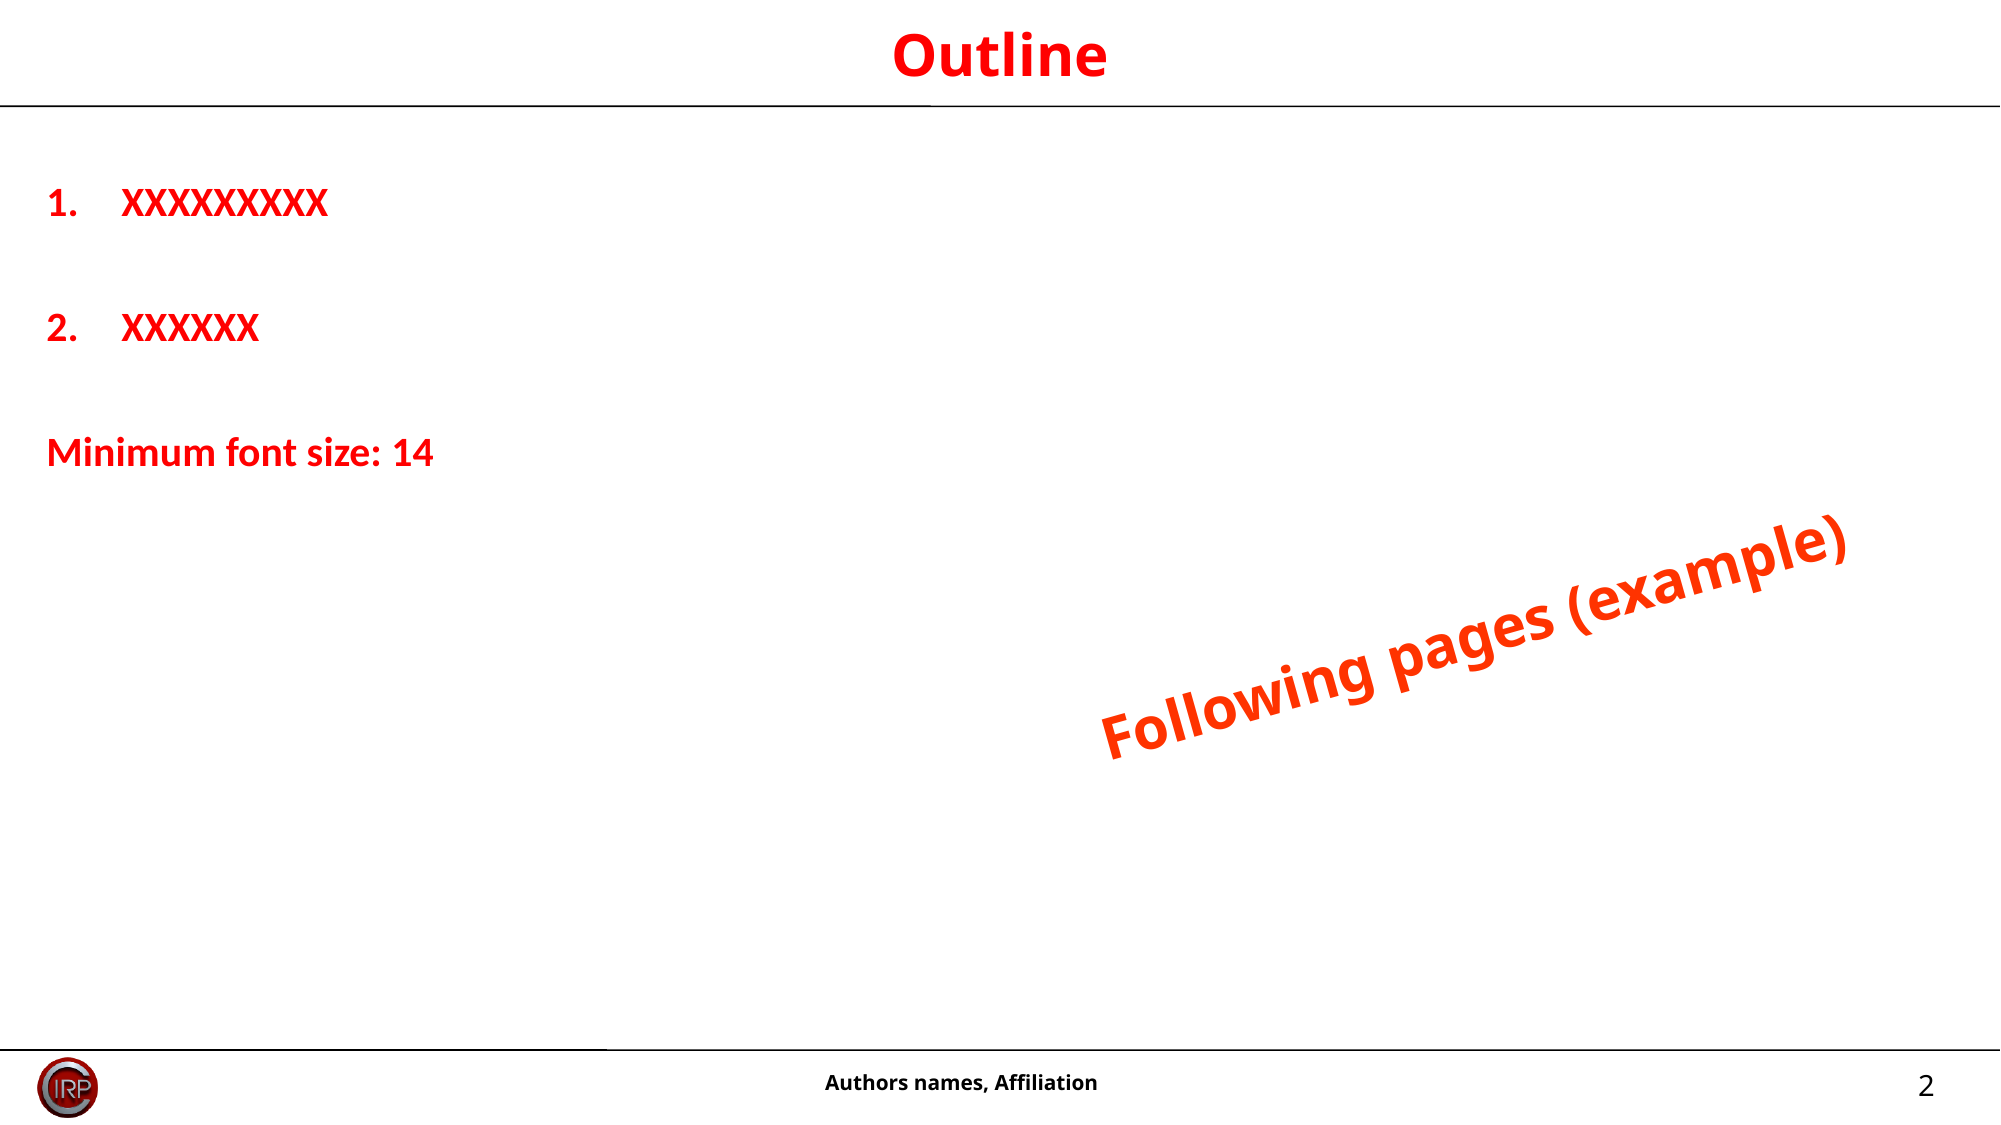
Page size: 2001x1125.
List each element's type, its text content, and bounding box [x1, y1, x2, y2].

text_box XXXXXXXXX XXXXXX Minimum font size: 14 [31, 167, 1520, 483]
text_box Following pages (example) [1076, 483, 1870, 784]
title Outline [0, 0, 2000, 107]
slide_number 2 [1766, 1059, 1951, 1113]
text_box Authors names, Affiliation [214, 1062, 1715, 1113]
picture [37, 1057, 98, 1118]
